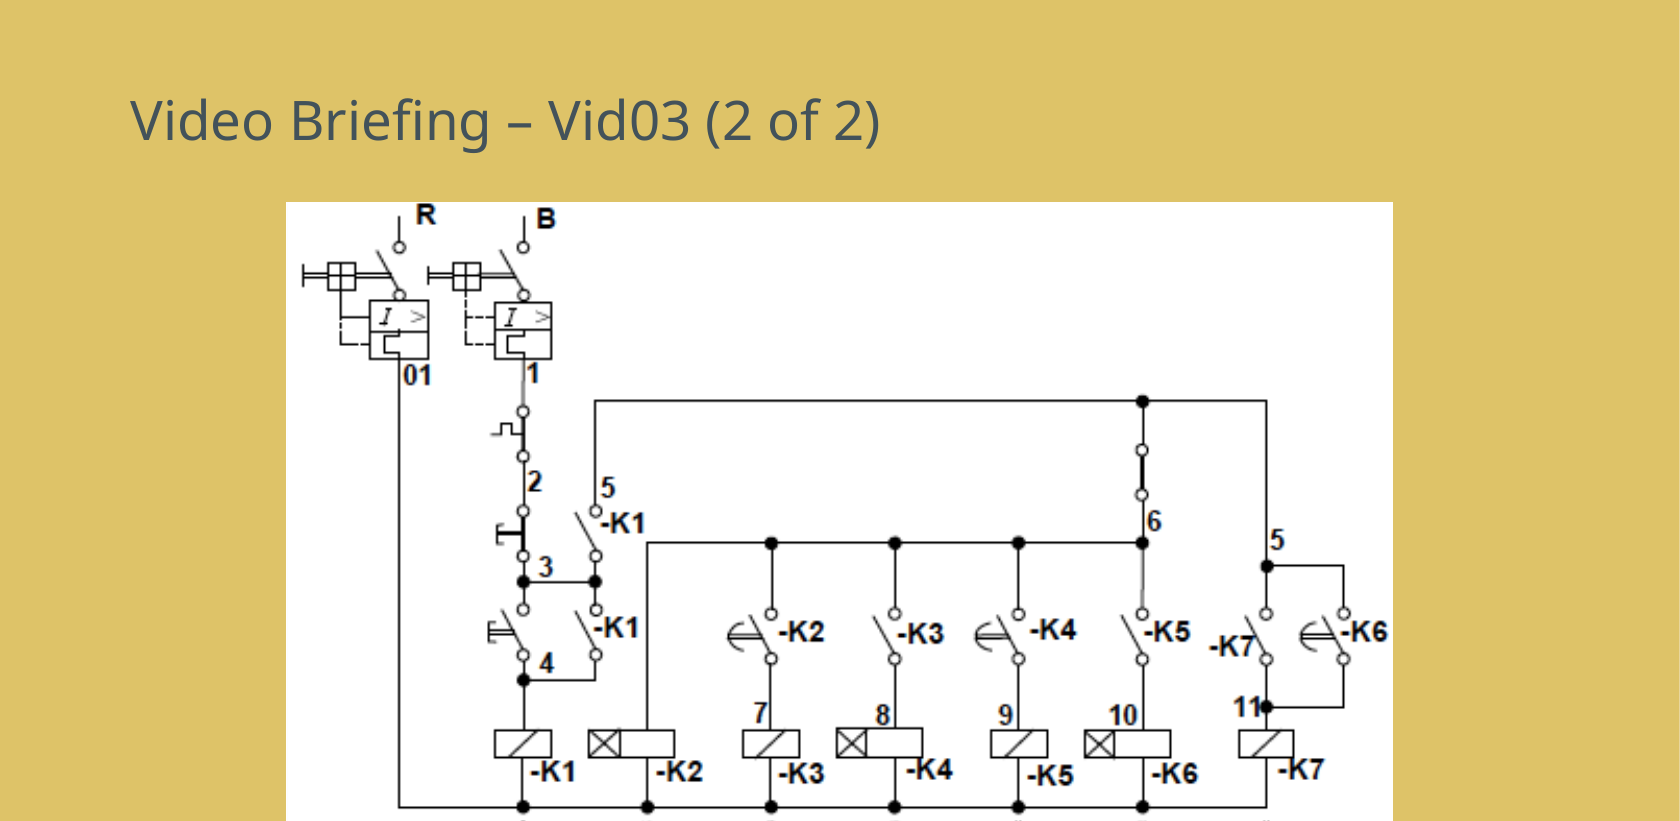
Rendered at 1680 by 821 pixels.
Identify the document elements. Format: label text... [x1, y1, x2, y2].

title Video Briefing – Vid03 (2 of 2) [115, 43, 1565, 203]
picture [286, 202, 1393, 821]
